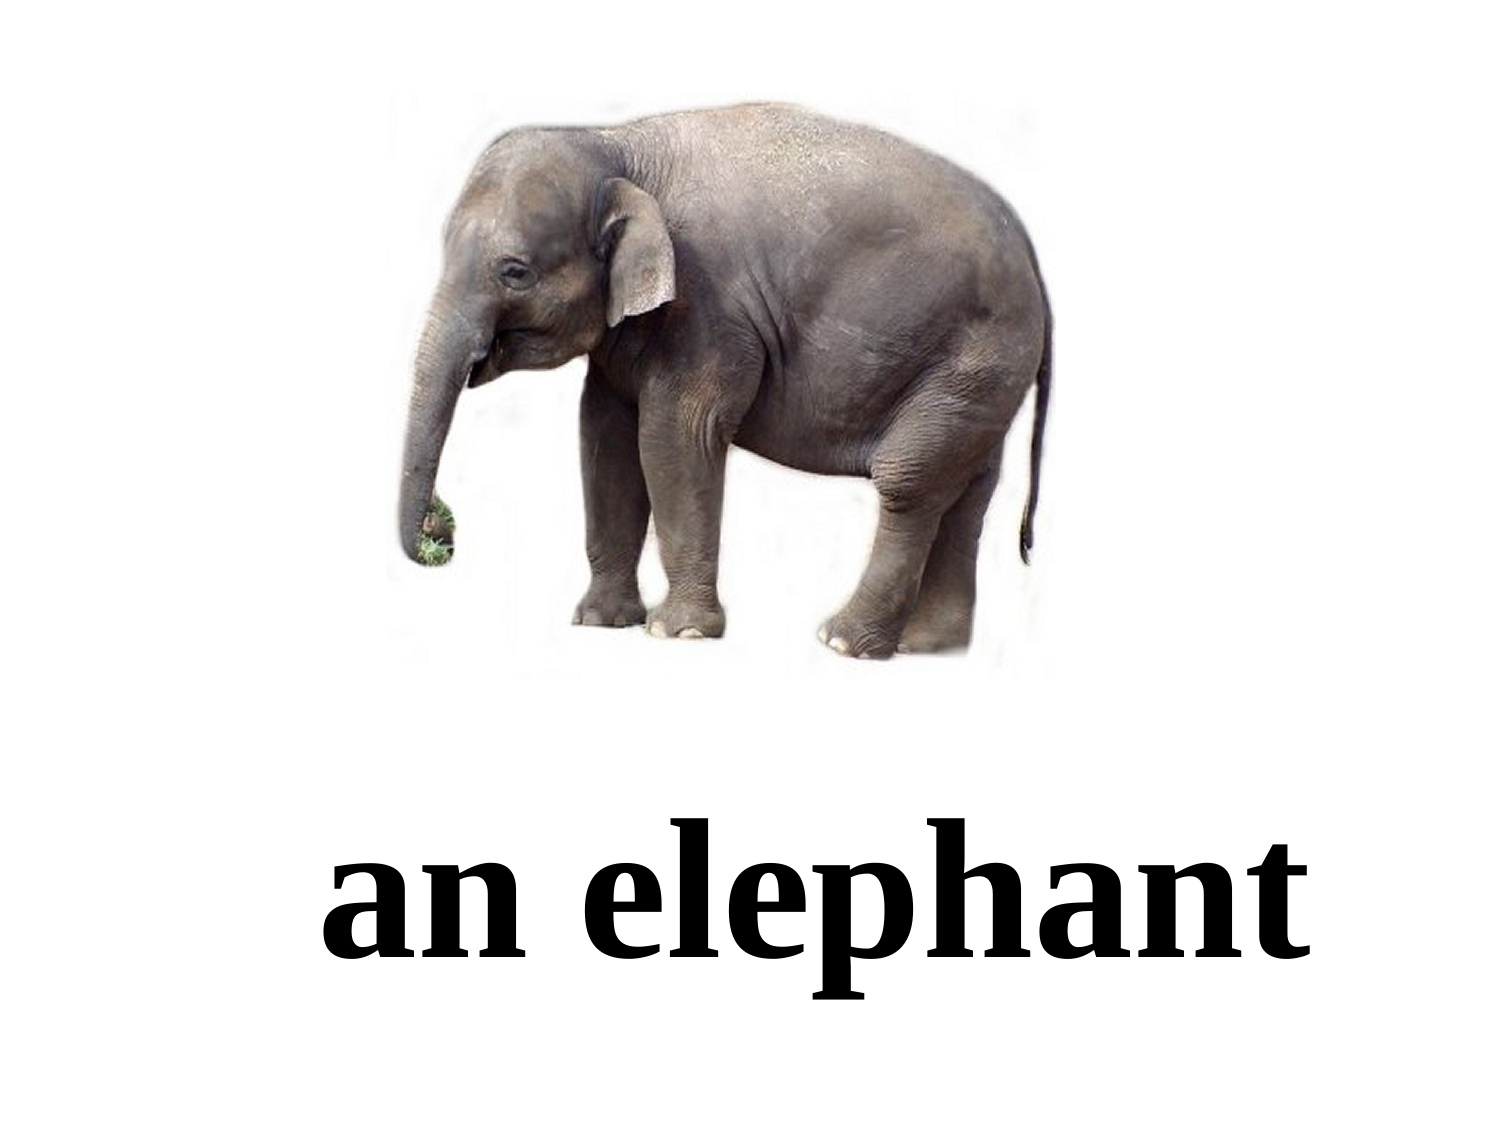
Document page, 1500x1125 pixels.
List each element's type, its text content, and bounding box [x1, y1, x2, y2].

picture [363, 93, 1079, 680]
text_box an elephant [210, 749, 1418, 1005]
